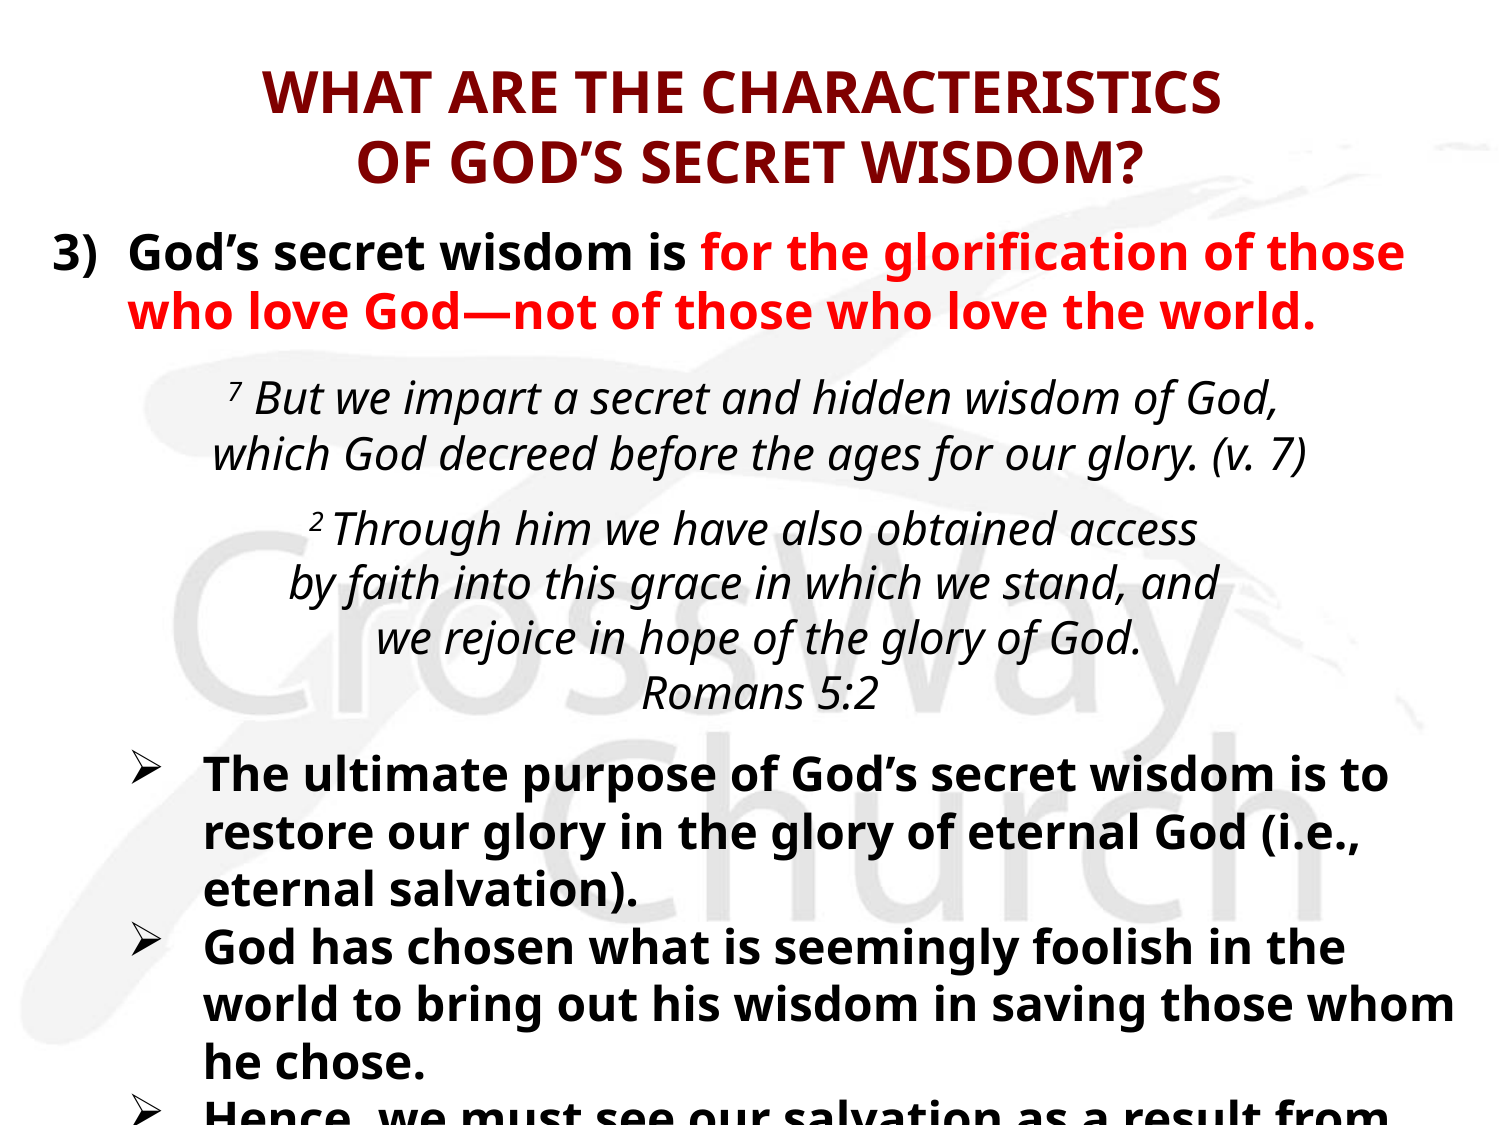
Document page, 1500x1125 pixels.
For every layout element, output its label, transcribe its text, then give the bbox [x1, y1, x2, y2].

picture [0, 0, 1500, 1125]
list 3) God’s secret wisdom is for the glorification of those who love God—not of those who love the world. 7 But we impart a secret and hidden wisdom of God, which God decreed before the ages for our glory. (v. 7) 2 Through him we have also obtained access by faith into this grace in which we stand, and we rejoice in hope of the glory of God. Romans 5:2 The ultimate purpose of God’s secret wisdom is to restore our glory in the glory of eternal God (i.e., eternal salvation). God has chosen what is seemingly foolish in the world to bring out his wisdom in saving those whom he chose. Hence, we must see our salvation as a result from God’s sovereign grace and wisdom. [37, 212, 1483, 1125]
title WHAT ARE THE CHARACTERISTICS OF GOD’S SECRET WISDOM? [37, 50, 1463, 200]
